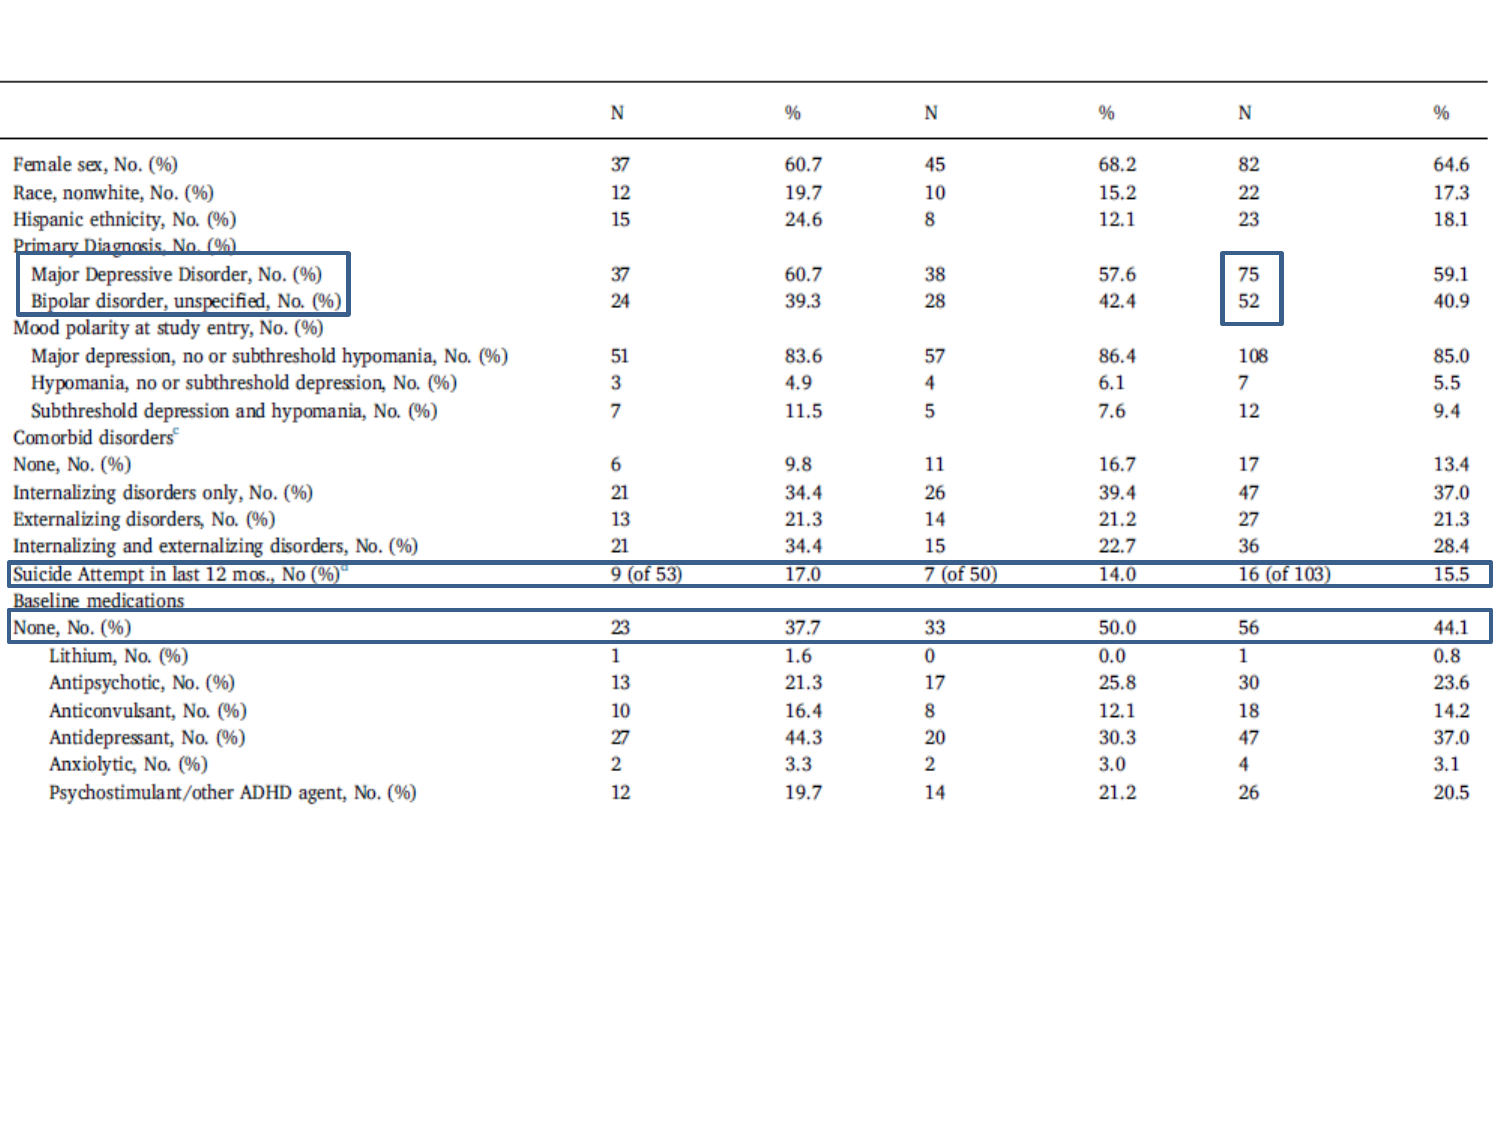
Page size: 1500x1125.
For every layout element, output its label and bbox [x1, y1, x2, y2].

picture [0, 77, 1500, 811]
